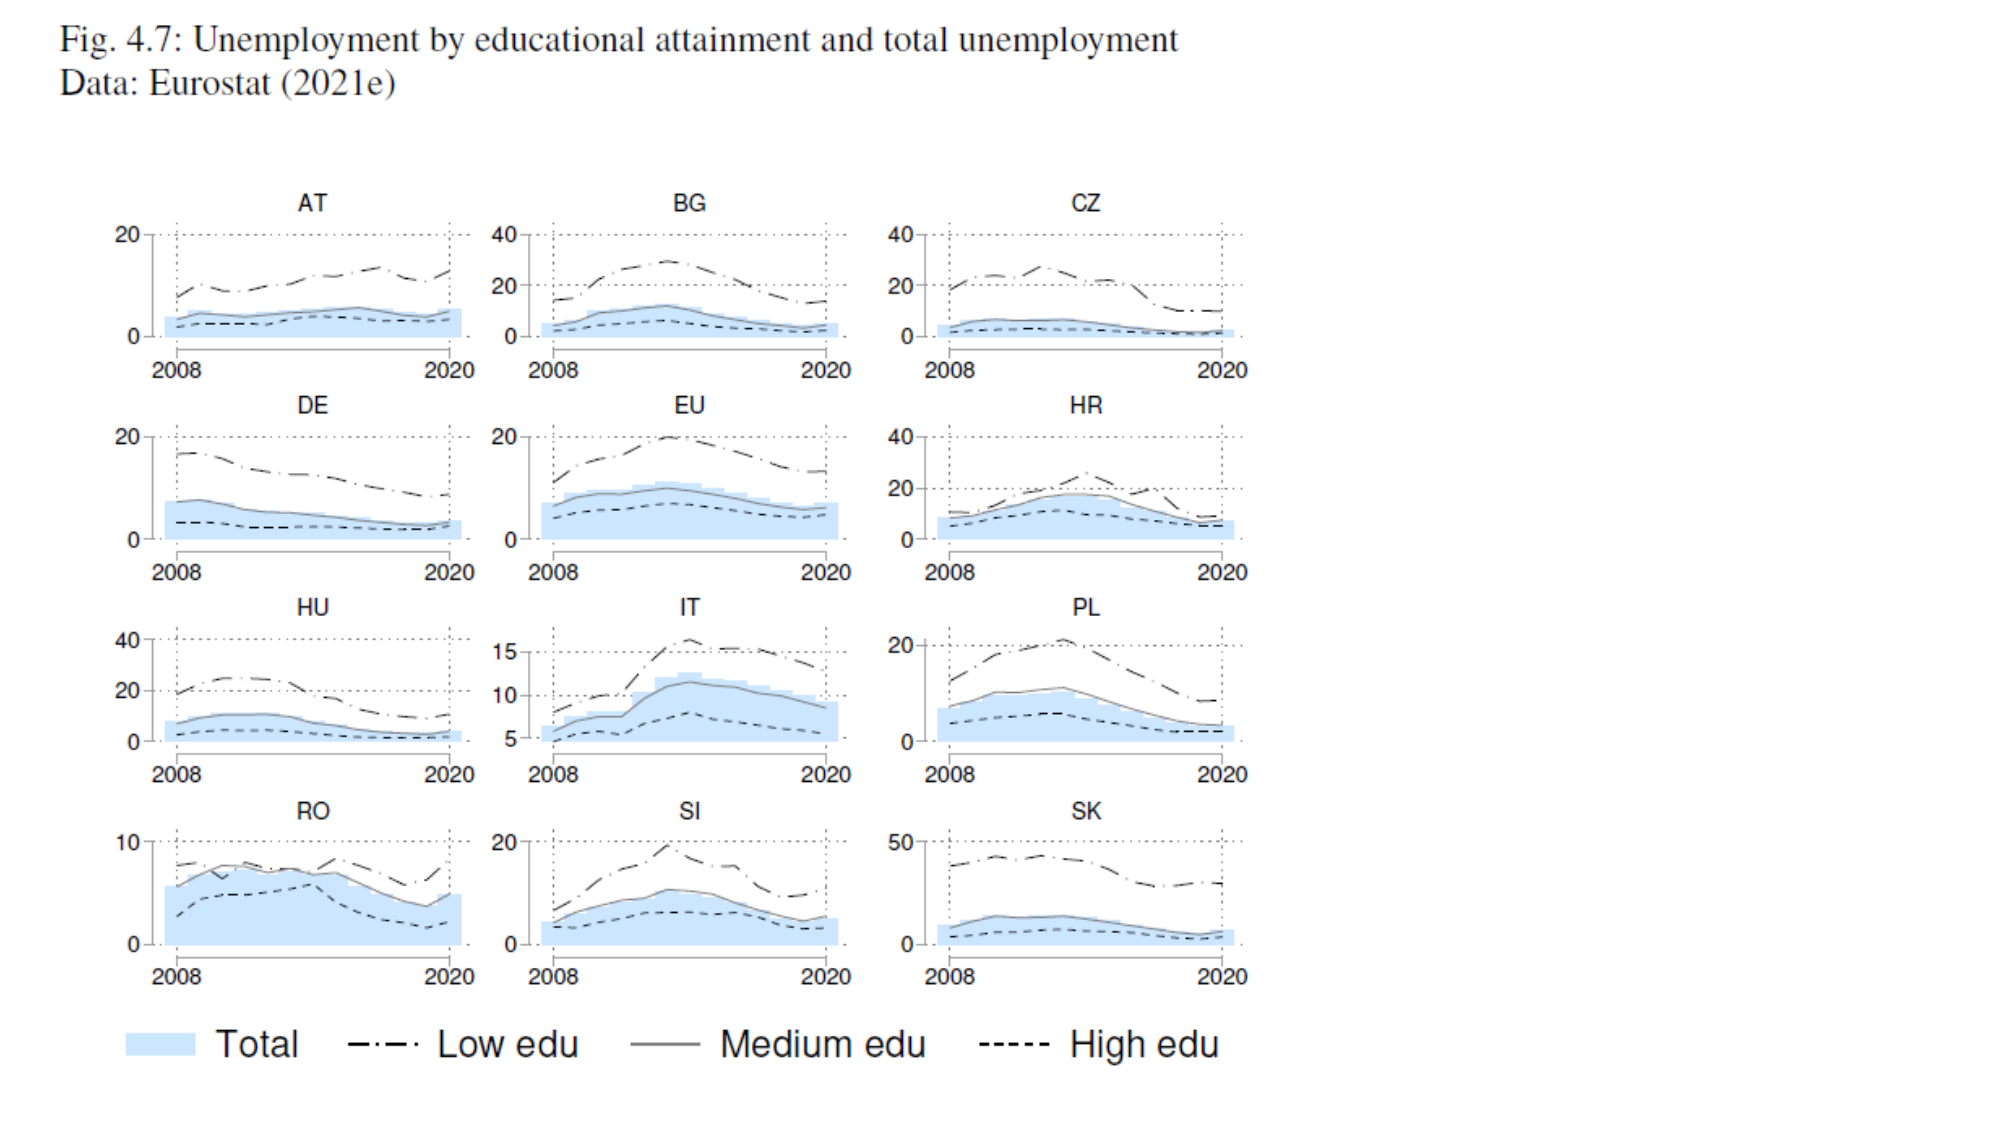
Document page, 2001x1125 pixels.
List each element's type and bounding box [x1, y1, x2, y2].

picture [45, 16, 1265, 1083]
